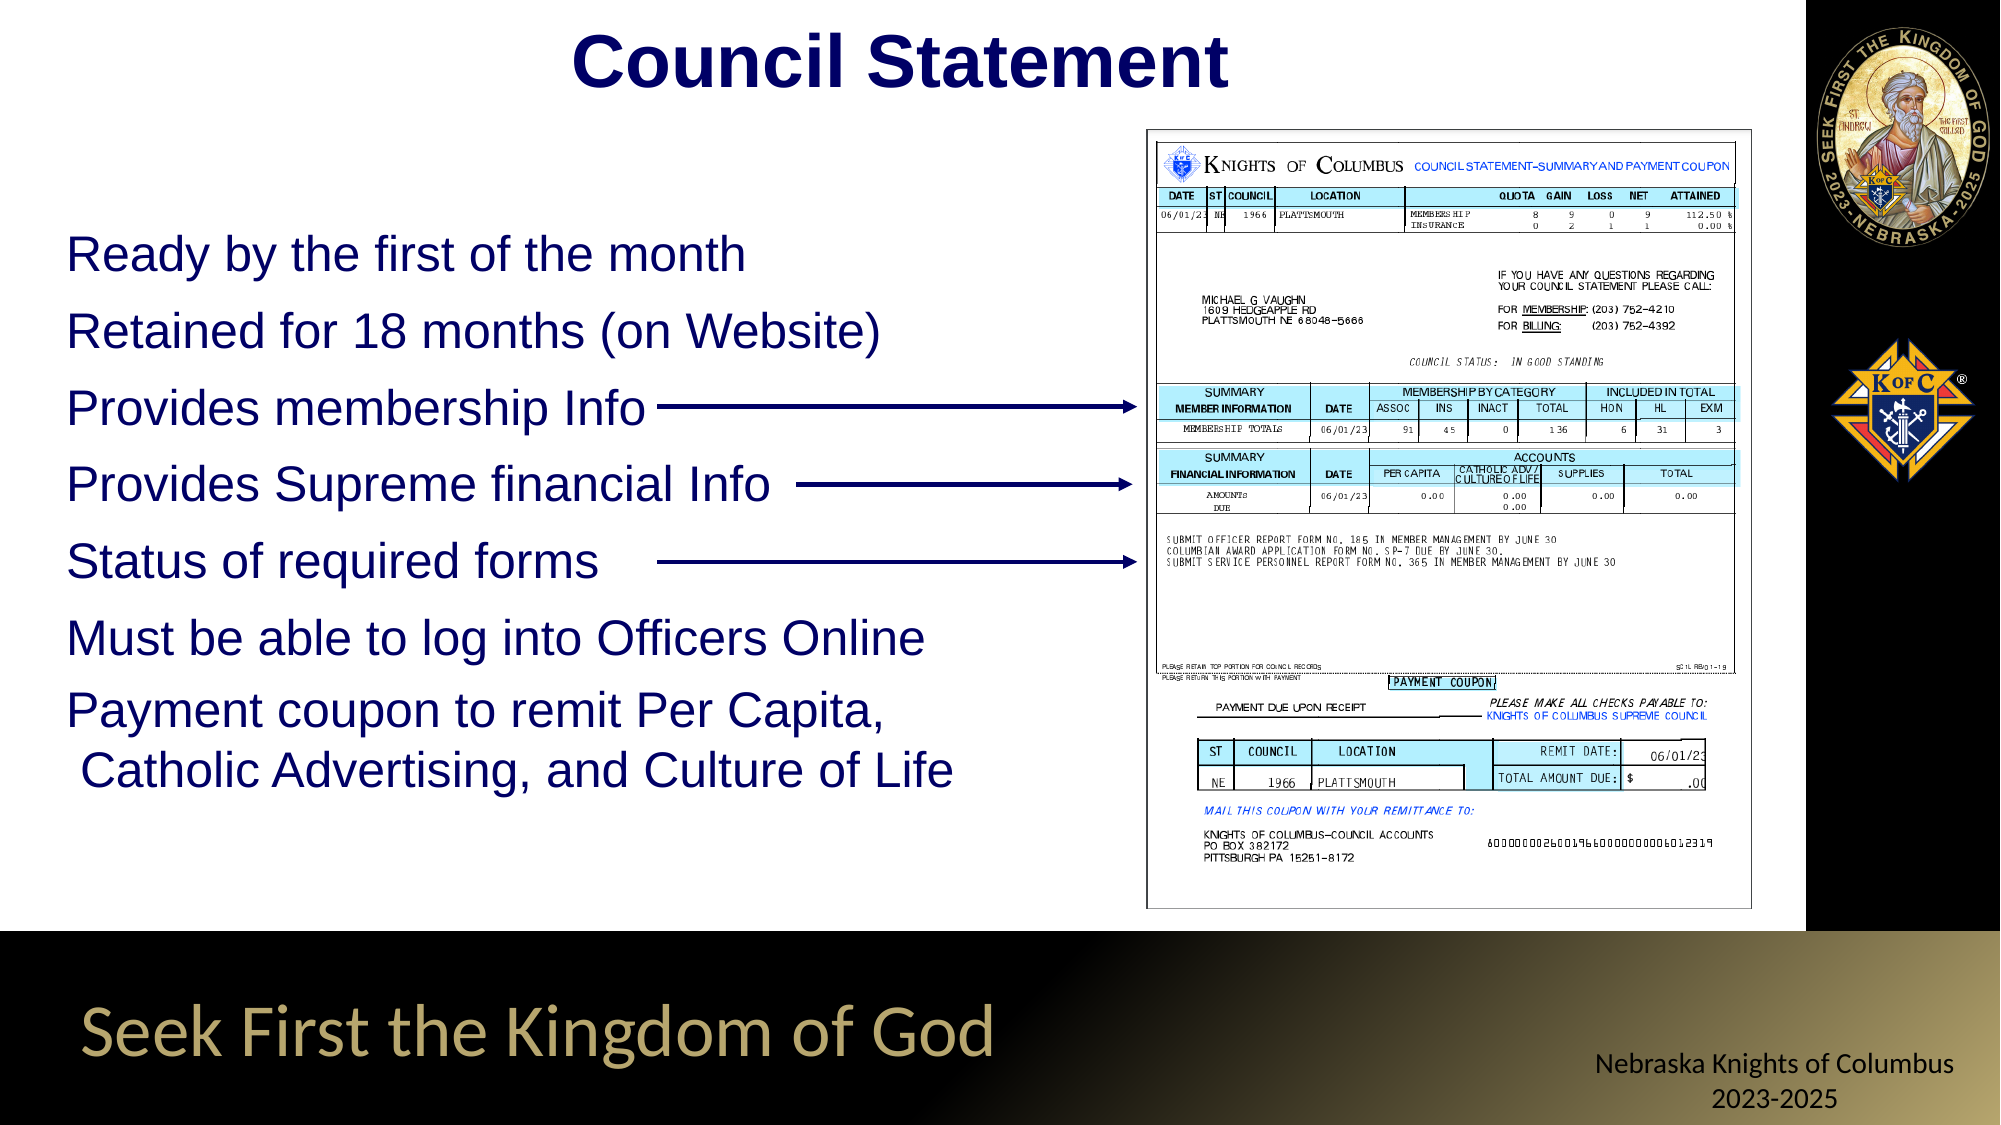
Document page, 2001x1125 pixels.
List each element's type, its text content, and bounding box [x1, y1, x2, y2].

picture [1812, 319, 1994, 501]
text_box Ready by the first of the month Retained for 18 months (on Website) Provides membership Info Provides Supreme financial Info Status of required forms Must be able to log into Officers Online Payment coupon to remit Per Capita, Catholic Advertising, and Culture of Life [54, 205, 1000, 814]
picture [1812, 22, 1994, 252]
title Council Statement [115, 6, 1686, 120]
picture [1146, 129, 1752, 909]
